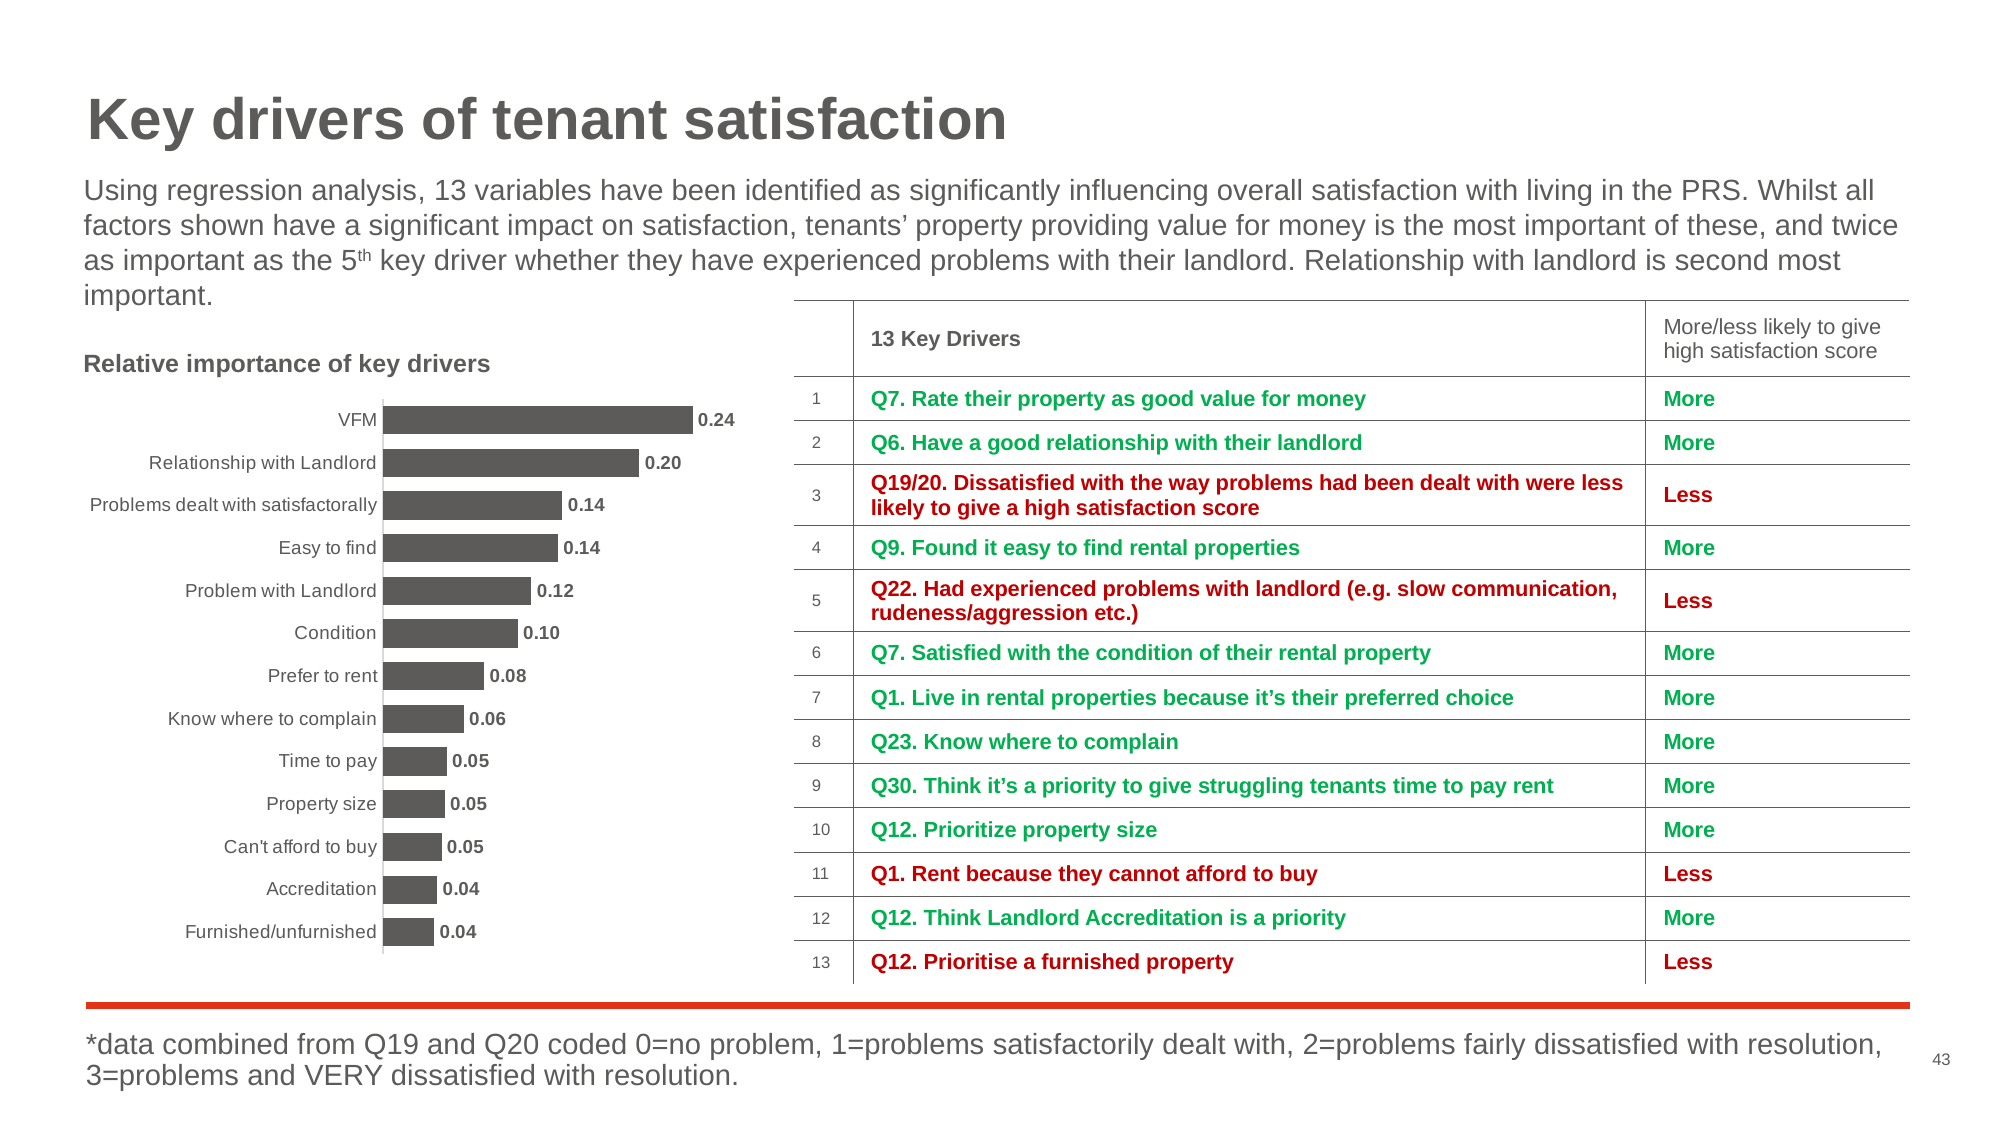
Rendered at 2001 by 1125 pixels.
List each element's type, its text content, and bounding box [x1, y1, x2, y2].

table_cell Less [1646, 941, 1909, 984]
table_cell 5 [794, 570, 853, 631]
table_header [794, 301, 853, 376]
table_cell Q1. Rent because they cannot afford to buy [854, 853, 1645, 896]
table_cell Q9. Found it easy to find rental properties [854, 526, 1645, 569]
table_cell Q19/20. Dissatisfied with the way problems had been dealt with were less likely to give a high satisfaction score [854, 465, 1645, 525]
table_cell More [1646, 377, 1909, 420]
table_cell Q12. Think Landlord Accreditation is a priority [854, 897, 1645, 940]
table_cell 9 [794, 764, 853, 807]
table_cell 11 [794, 853, 853, 896]
table_cell 10 [794, 808, 853, 852]
list *data combined from Q19 and Q20 coded 0=no problem, 1=problems satisfactorily dealt with, 2=problems fairly dissatisfied with resolution, 3=problems and VERY dissatisfied with resolution. [85, 1029, 1910, 1125]
table_cell Q7. Rate their property as good value for money [854, 377, 1645, 420]
table_cell More [1646, 676, 1909, 719]
table_cell 7 [794, 676, 853, 719]
table_cell Less [1646, 570, 1909, 631]
table_header 13 Key Drivers [854, 301, 1645, 376]
table_cell More [1646, 808, 1909, 852]
table_cell Q7. Satisfied with the condition of their rental property [854, 632, 1645, 675]
table_cell More [1646, 632, 1909, 675]
table_cell More [1646, 526, 1909, 569]
table_cell Q12. Prioritise a furnished property [854, 941, 1645, 984]
table_cell Less [1646, 465, 1909, 525]
table_cell 13 [794, 941, 853, 984]
table_cell 8 [794, 720, 853, 763]
table_cell 12 [794, 897, 853, 940]
table_cell Less [1646, 853, 1909, 896]
table_cell More [1646, 897, 1909, 940]
table_cell Q30. Think it’s a priority to give struggling tenants time to pay rent [854, 764, 1645, 807]
table_cell Q12. Prioritize property size [854, 808, 1645, 852]
table_cell Q22. Had experienced problems with landlord (e.g. slow communication, rudeness/aggression etc.) [854, 570, 1645, 631]
table_cell Q6. Have a good relationship with their landlord [854, 421, 1645, 464]
title Key drivers of tenant satisfaction [87, 89, 1910, 153]
text_box Relative importance of key drivers [68, 339, 507, 385]
table_cell 1 [794, 377, 853, 420]
table_cell More [1646, 421, 1909, 464]
table_cell 6 [794, 632, 853, 675]
table_cell 4 [794, 526, 853, 569]
chart [70, 390, 792, 962]
table_cell 2 [794, 421, 853, 464]
table_cell Q23. Know where to complain [854, 720, 1645, 763]
table_cell 3 [794, 465, 853, 525]
table_header More/less likely to give high satisfaction score [1646, 301, 1909, 376]
table_cell More [1646, 764, 1909, 807]
table_cell More [1646, 720, 1909, 763]
table_cell Q1. Live in rental properties because it’s their preferred choice [854, 676, 1645, 719]
text_box Using regression analysis, 13 variables have been identified as significantly influencing overall satisfaction with living in the PRS. Whilst all factors shown have a significant impact on satisfaction, tenants’ property providing value for money is the most important of these, and twice as important as the 5th key driver whether they have experienced problems with their landlord. Relationship with landlord is second most important. [83, 171, 1910, 312]
